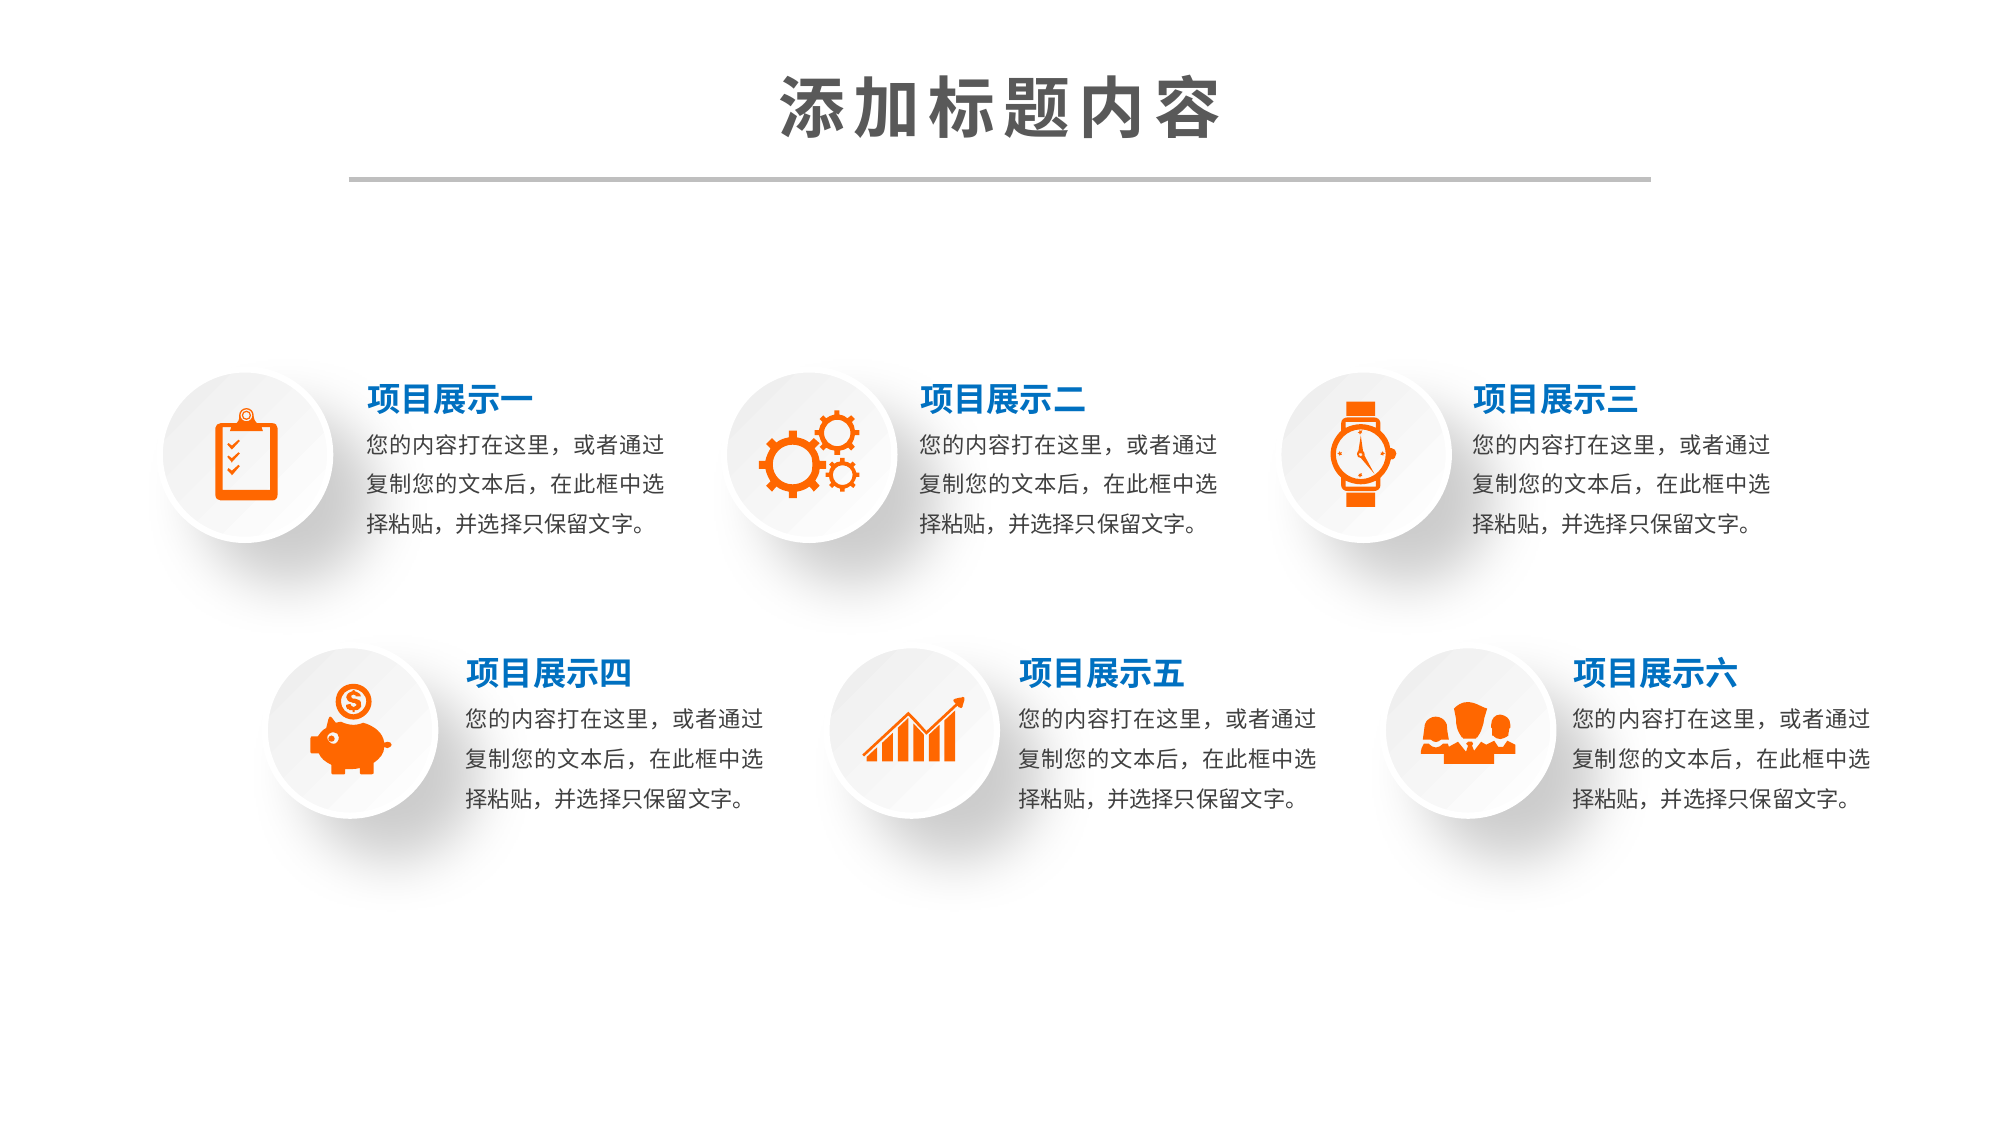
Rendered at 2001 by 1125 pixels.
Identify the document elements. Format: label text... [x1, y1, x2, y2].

text_box [814, 410, 860, 455]
text_box 项目展示六 [1558, 632, 1787, 693]
text_box [158, 368, 332, 541]
text_box [215, 408, 278, 501]
text_box 项目展示四 [451, 632, 705, 693]
text_box [1277, 368, 1450, 541]
text_box 您的内容打在这里，或者通过复制您的文本后，在此框中选择粘贴，并选择只保留文字。 [351, 410, 681, 545]
text_box 项目展示二 [905, 357, 1107, 418]
text_box [1491, 714, 1511, 740]
text_box [1453, 702, 1488, 739]
text_box [758, 430, 827, 499]
text_box [263, 644, 437, 817]
text_box 项目展示三 [1458, 357, 1686, 418]
text_box [1422, 716, 1449, 742]
text_box 您的内容打在这里，或者通过复制您的文本后，在此框中选择粘贴，并选择只保留文字。 [904, 410, 1234, 545]
text_box [825, 457, 860, 492]
text_box [1381, 644, 1555, 817]
text_box [1346, 401, 1376, 416]
text_box 项目展示五 [1004, 632, 1260, 693]
text_box [722, 368, 896, 541]
text_box 您的内容打在这里，或者通过复制您的文本后，在此框中选择粘贴，并选择只保留文字。 [451, 684, 780, 820]
text_box 您的内容打在这里，或者通过复制您的文本后，在此框中选择粘贴，并选择只保留文字。 [1557, 684, 1886, 820]
text_box [825, 644, 998, 817]
text_box [1330, 417, 1397, 507]
text_box 您的内容打在这里，或者通过复制您的文本后，在此框中选择粘贴，并选择只保留文字。 [1457, 410, 1787, 545]
text_box 您的内容打在这里，或者通过复制您的文本后，在此框中选择粘贴，并选择只保留文字。 [1003, 684, 1333, 820]
text_box [310, 716, 392, 775]
text_box [862, 696, 965, 762]
text_box 项目展示一 [352, 357, 575, 418]
text_box [335, 683, 372, 720]
text_box [1420, 740, 1516, 764]
